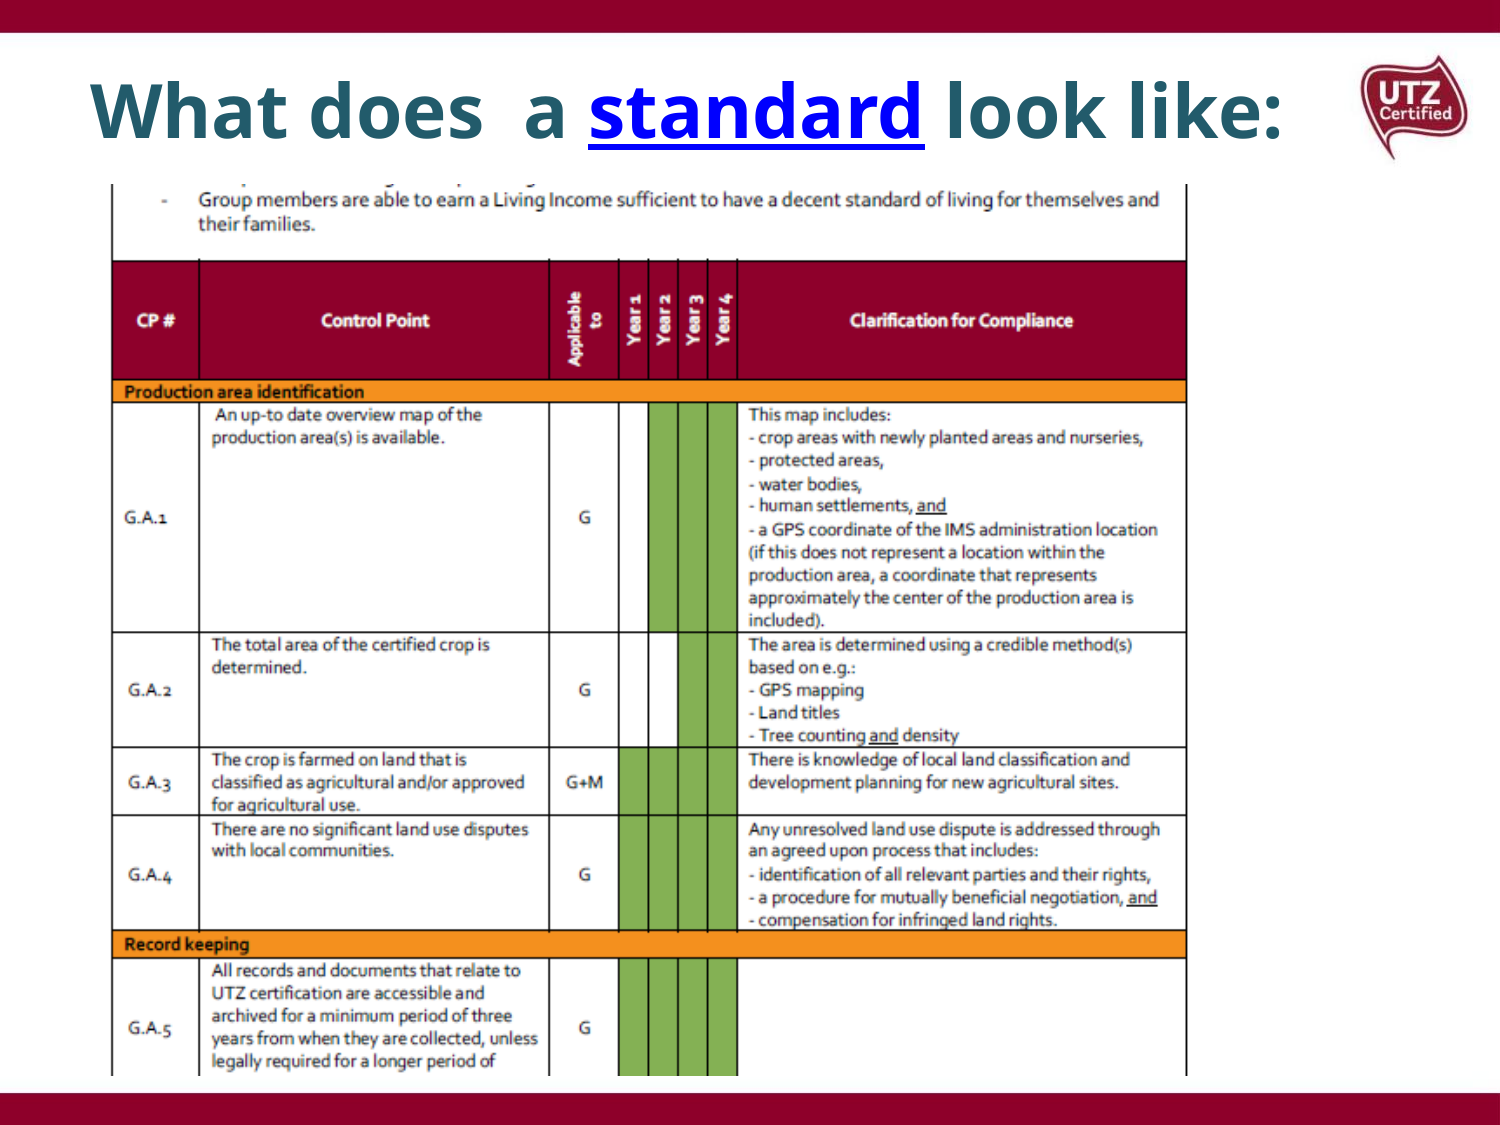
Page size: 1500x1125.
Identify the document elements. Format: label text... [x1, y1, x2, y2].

picture [0, 0, 1500, 1125]
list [74, 183, 1227, 1076]
title What does a standard look like: [75, 45, 1331, 185]
